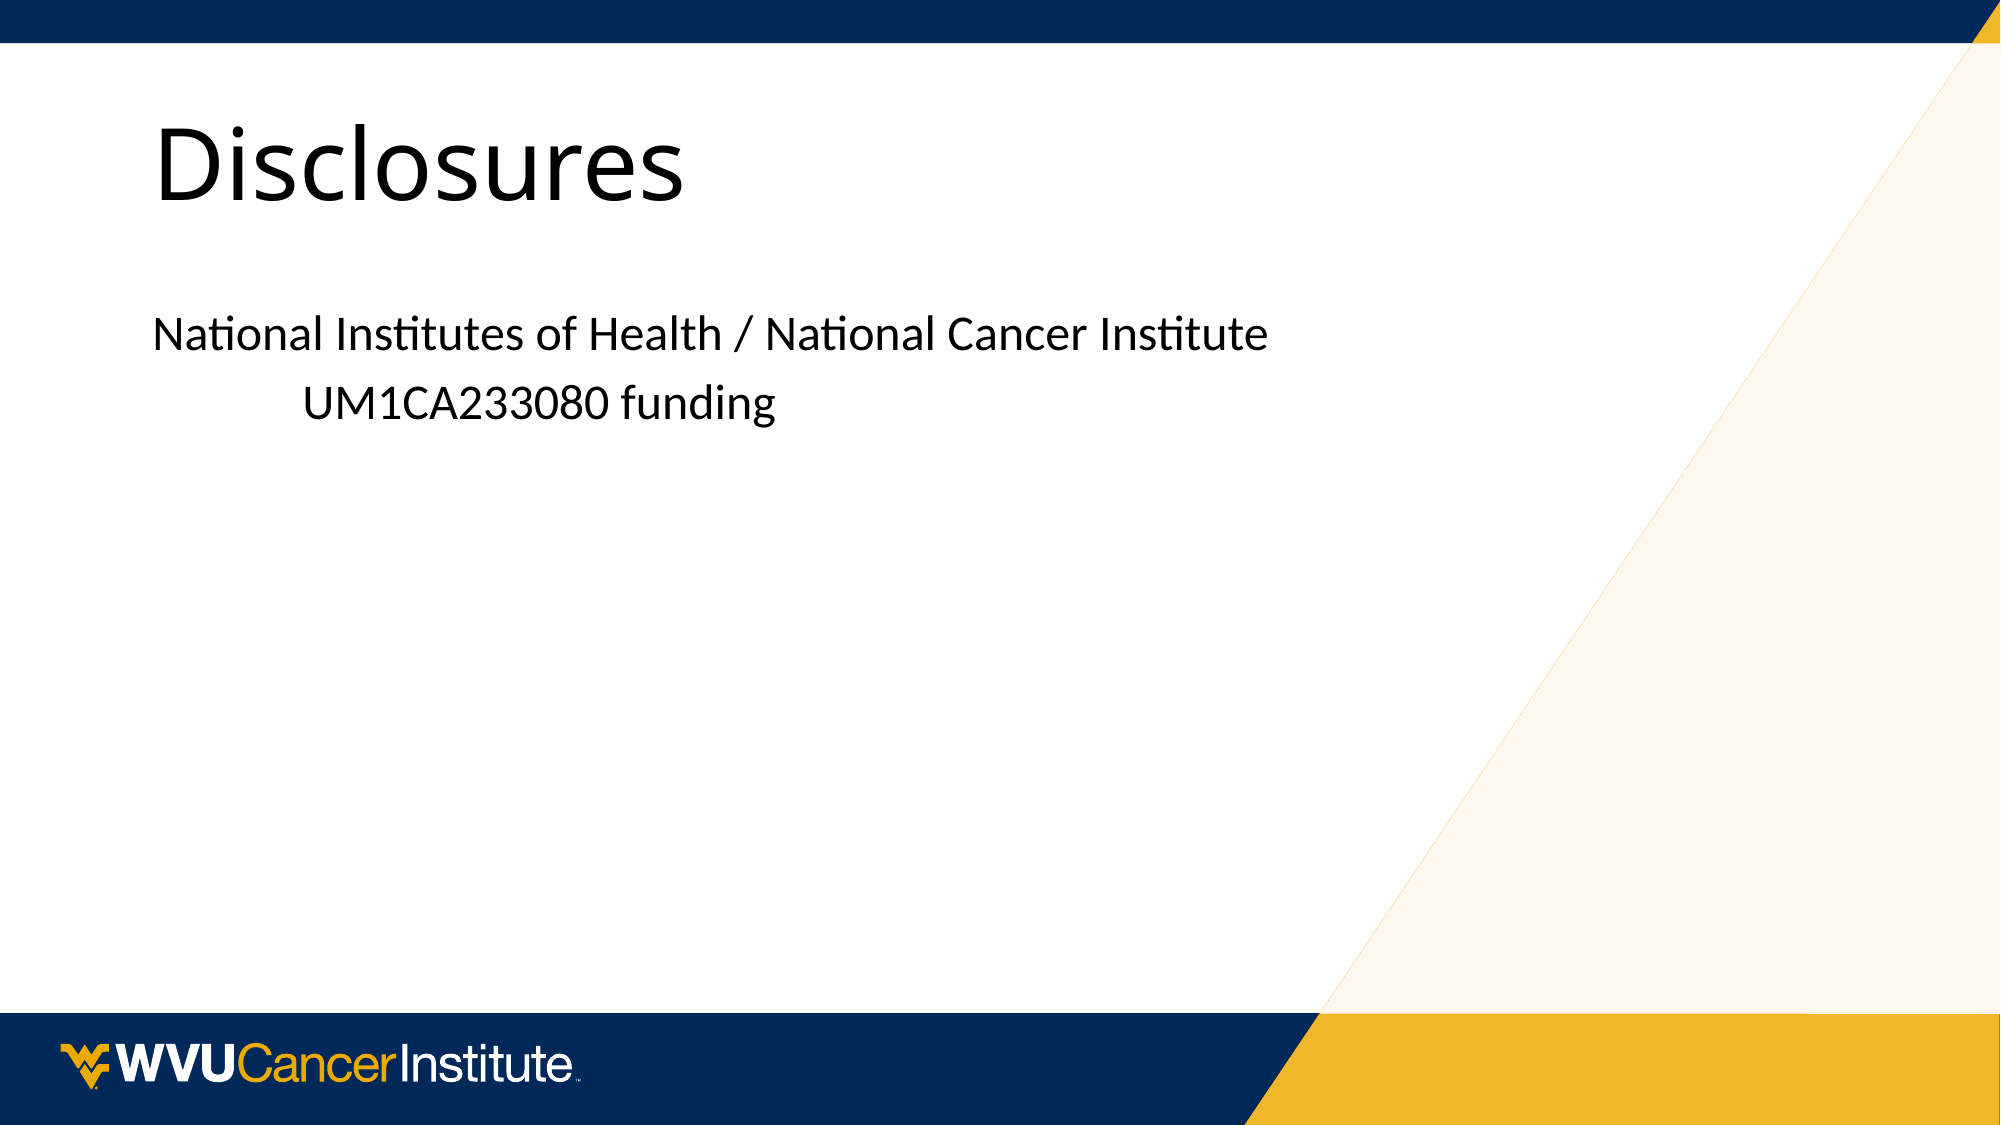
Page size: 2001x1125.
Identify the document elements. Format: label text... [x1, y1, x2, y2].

list National Institutes of Health / National Cancer Institute UM1CA233080 funding [137, 299, 1863, 1014]
title Disclosures [137, 59, 1863, 278]
